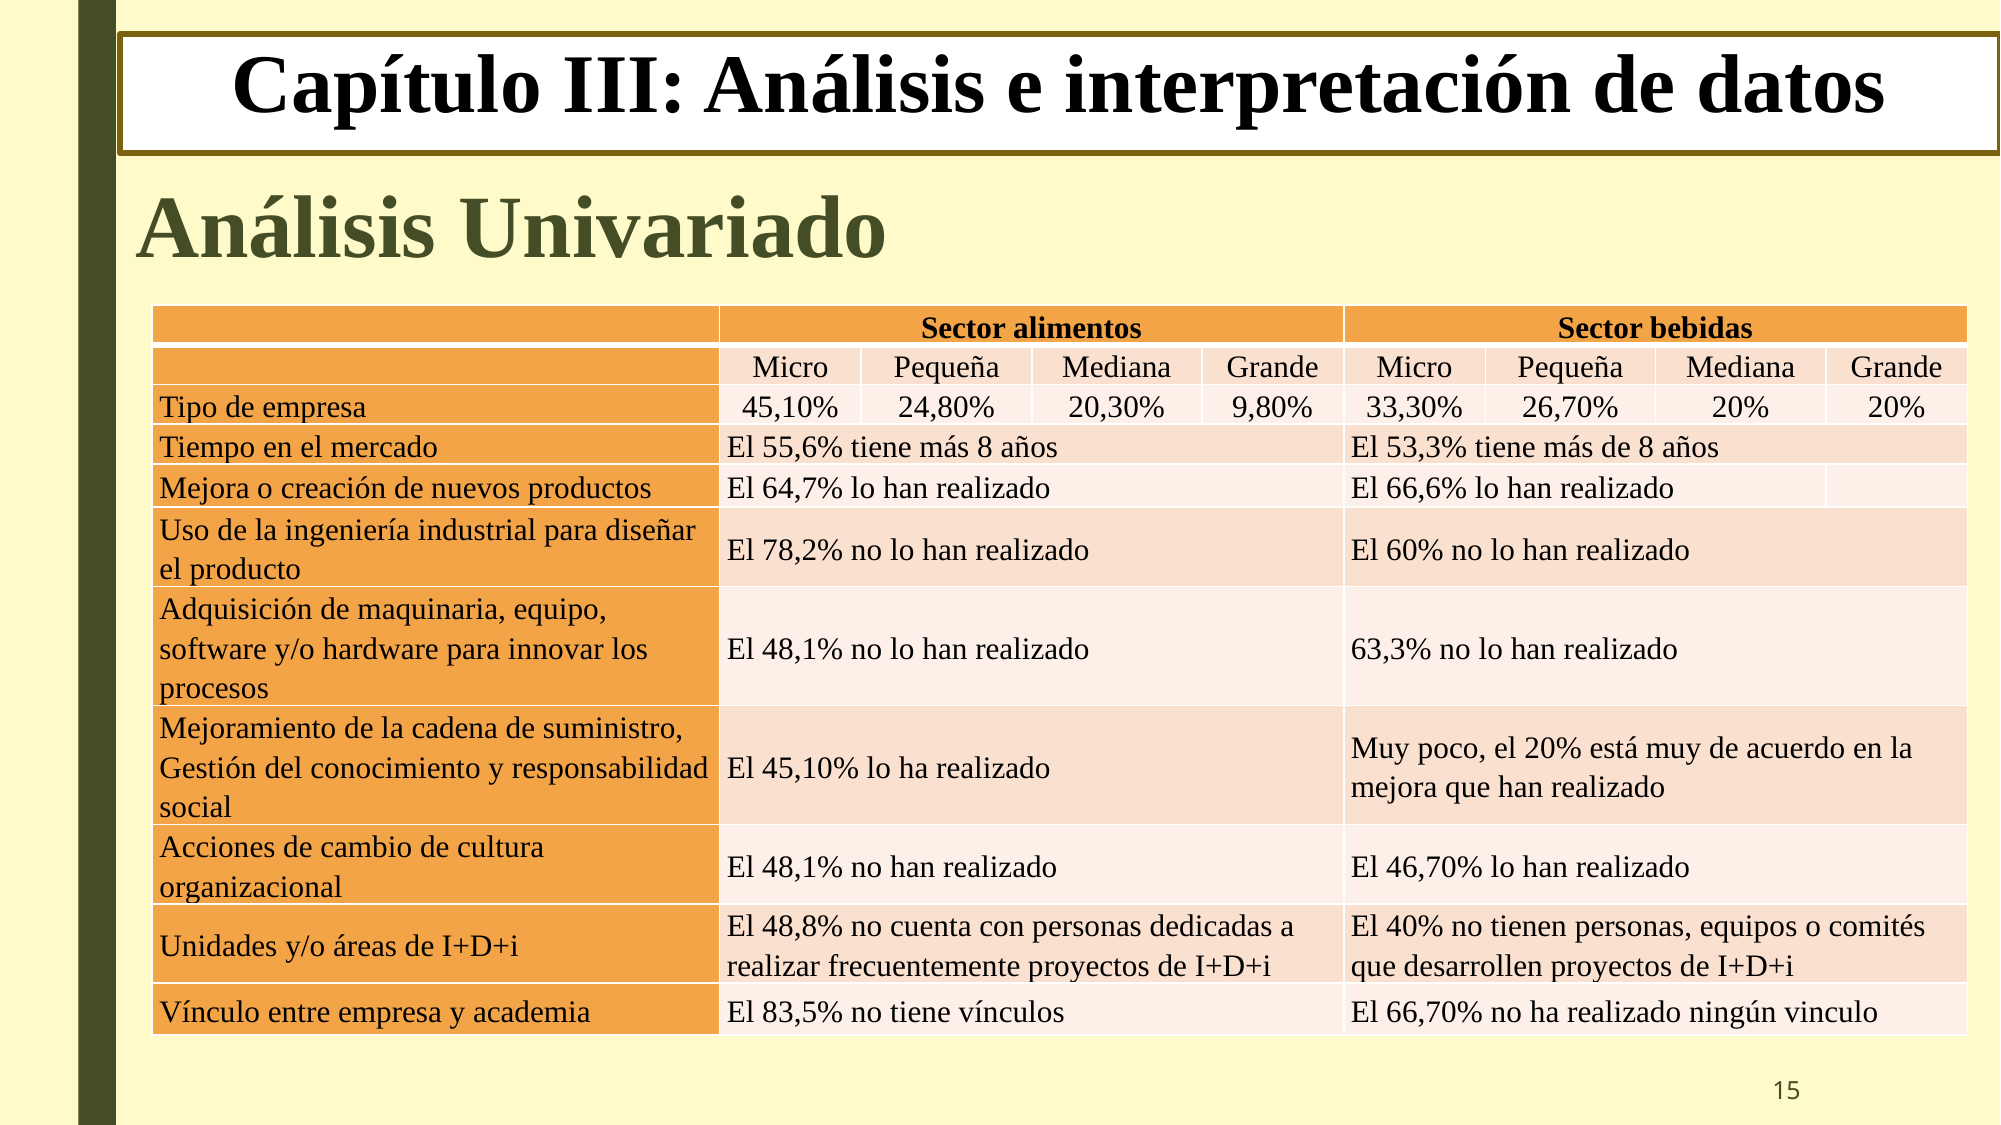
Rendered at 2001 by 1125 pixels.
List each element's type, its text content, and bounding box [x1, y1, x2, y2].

table_header [153, 306, 719, 342]
table_cell 9,80% [1203, 385, 1343, 423]
table_cell 45,10% [720, 385, 860, 423]
table_cell El 55,6% tiene más 8 años [720, 425, 1343, 463]
table_header Sector bebidas [1345, 306, 1967, 342]
table_cell Mediana [1656, 348, 1825, 384]
table_cell El 64,7% lo han realizado [720, 465, 1343, 506]
table_cell Tipo de empresa [153, 385, 719, 423]
table_cell Mejora o creación de nuevos productos [153, 465, 719, 506]
table_cell 24,80% [862, 385, 1031, 423]
table_cell El 46,70% lo han realizado [1345, 825, 1967, 903]
slide_number 15 [1553, 1058, 1816, 1125]
table_cell Adquisición de maquinaria, equipo, software y/o hardware para innovar los procesos [153, 587, 719, 705]
table_header Sector alimentos [720, 306, 1343, 342]
table_cell Acciones de cambio de cultura organizacional [153, 825, 719, 903]
table_cell El 48,1% no han realizado [720, 825, 1343, 903]
table_cell Muy poco, el 20% está muy de acuerdo en la mejora que han realizado [1345, 706, 1967, 824]
table_cell Tiempo en el mercado [153, 425, 719, 463]
table_cell Mediana [1033, 348, 1201, 384]
table_cell El 66,6% lo han realizado [1345, 465, 1825, 506]
table_cell El 45,10% lo ha realizado [720, 706, 1343, 824]
table_cell El 48,8% no cuenta con personas dedicadas a realizar frecuentemente proyectos de I+D+i [720, 905, 1343, 982]
table_cell El 48,1% no lo han realizado [720, 587, 1343, 705]
table_cell Pequeña [862, 348, 1031, 384]
table_cell [153, 348, 719, 384]
table_cell El 53,3% tiene más de 8 años [1345, 425, 1967, 463]
table_cell 26,70% [1486, 385, 1655, 423]
table_cell 20,30% [1033, 385, 1201, 423]
table_cell [1827, 465, 1967, 506]
table_cell El 66,70% no ha realizado ningún vinculo [1345, 984, 1967, 1034]
text_box Capítulo III: Análisis e interpretación de datos [117, 31, 2000, 156]
table_cell 20% [1827, 385, 1967, 423]
table_cell El 78,2% no lo han realizado [720, 508, 1343, 586]
table_cell El 83,5% no tiene vínculos [720, 984, 1343, 1034]
table_cell Vínculo entre empresa y academia [153, 984, 719, 1034]
table_cell Micro [720, 348, 860, 384]
table_cell 33,30% [1345, 385, 1485, 423]
table_cell 20% [1656, 385, 1825, 423]
table_cell 63,3% no lo han realizado [1345, 587, 1967, 705]
table_cell Grande [1203, 348, 1343, 384]
title Análisis Univariado [120, 174, 945, 285]
table_cell Unidades y/o áreas de I+D+i [153, 905, 719, 982]
table_cell Pequeña [1486, 348, 1655, 384]
table_cell El 60% no lo han realizado [1345, 508, 1967, 586]
table_cell Mejoramiento de la cadena de suministro, Gestión del conocimiento y responsabilidad social [153, 706, 719, 824]
table_cell Uso de la ingeniería industrial para diseñar el producto [153, 508, 719, 586]
table_cell Grande [1827, 348, 1967, 384]
table_cell Micro [1345, 348, 1485, 384]
table_cell El 40% no tienen personas, equipos o comités que desarrollen proyectos de I+D+i [1345, 905, 1967, 982]
